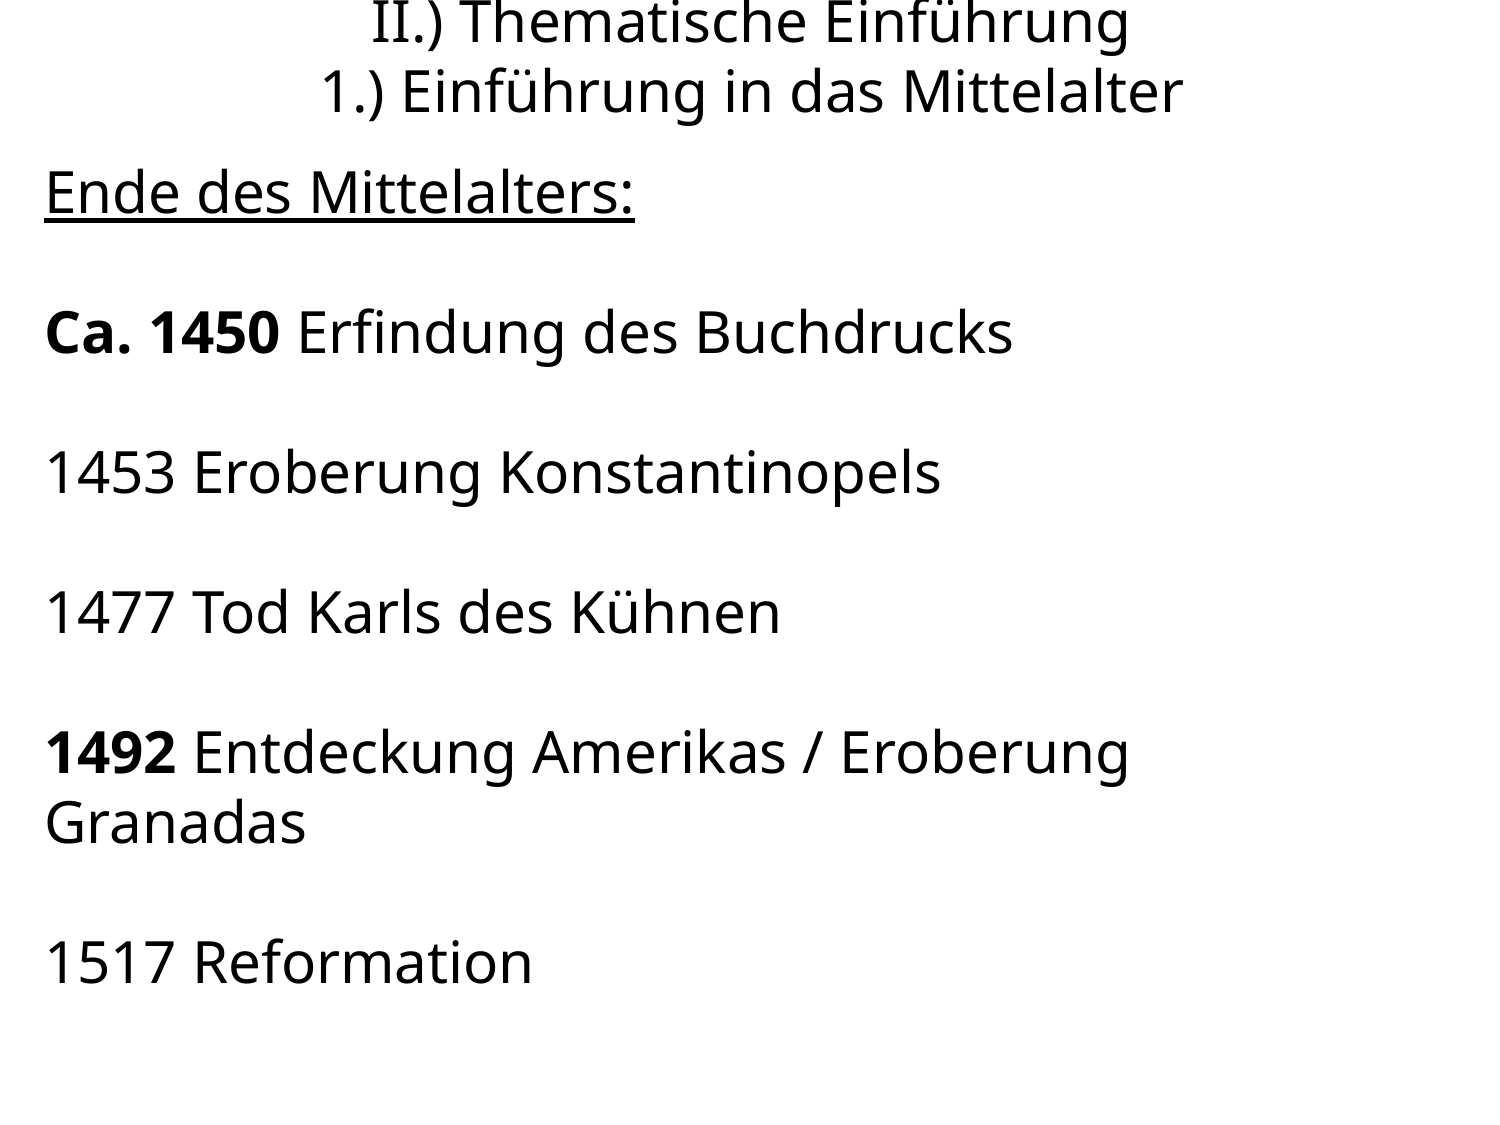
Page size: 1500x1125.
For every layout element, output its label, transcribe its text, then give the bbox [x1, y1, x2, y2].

title II.) Thematische Einführung 1.) Einführung in das Mittelalter [76, 0, 1427, 148]
text_box Ende des Mittelalters: Ca. 1450 Erfindung des Buchdrucks 1453 Eroberung Konstantinopels 1477 Tod Karls des Kühnen 1492 Entdeckung Amerikas / Eroberung Granadas 1517 Reformation [29, 147, 1424, 1003]
